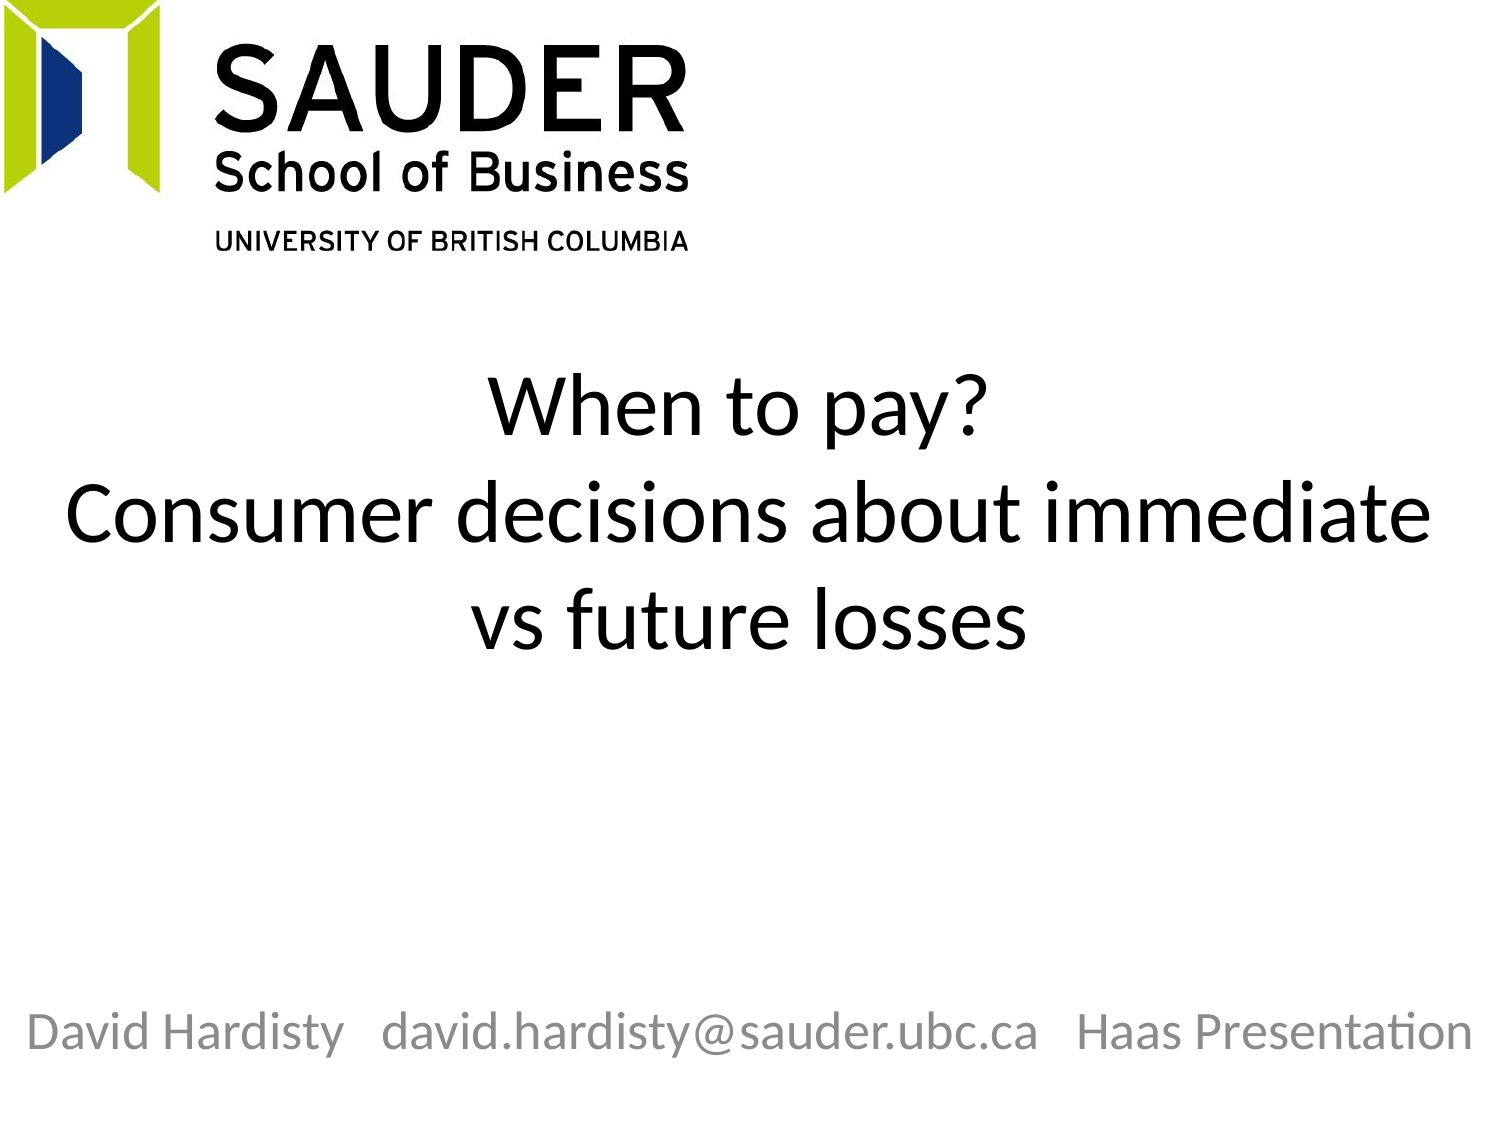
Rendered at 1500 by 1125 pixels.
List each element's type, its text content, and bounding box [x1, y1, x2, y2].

subtitle David Hardisty david.hardisty@sauder.ubc.ca Haas Presentation [1, 987, 1500, 1125]
title When to pay? Consumer decisions about immediate vs future losses [24, 337, 1475, 676]
picture [3, 0, 688, 252]
